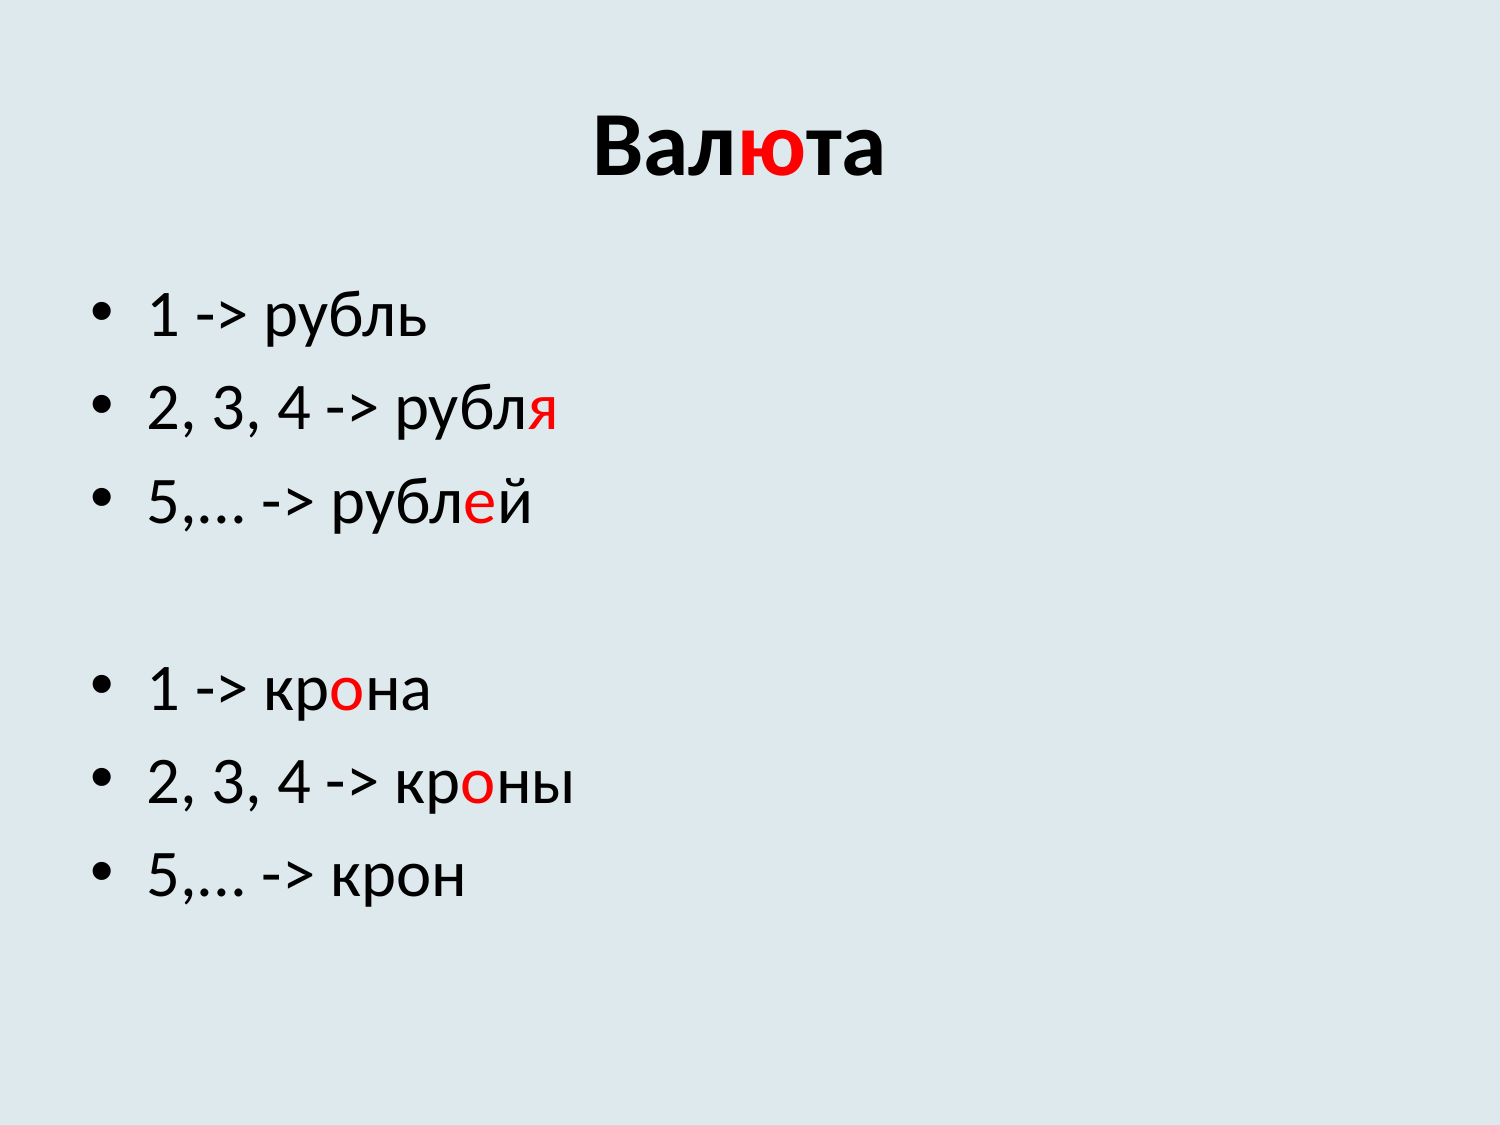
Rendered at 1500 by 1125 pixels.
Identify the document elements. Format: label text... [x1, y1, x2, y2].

list 1 -> рубль 2, 3, 4 -> рубля 5,... -> рублей 1 -> крона 2, 3, 4 -> кроны 5,... -> крон [75, 262, 1425, 1005]
title Валюта [75, 45, 1425, 233]
